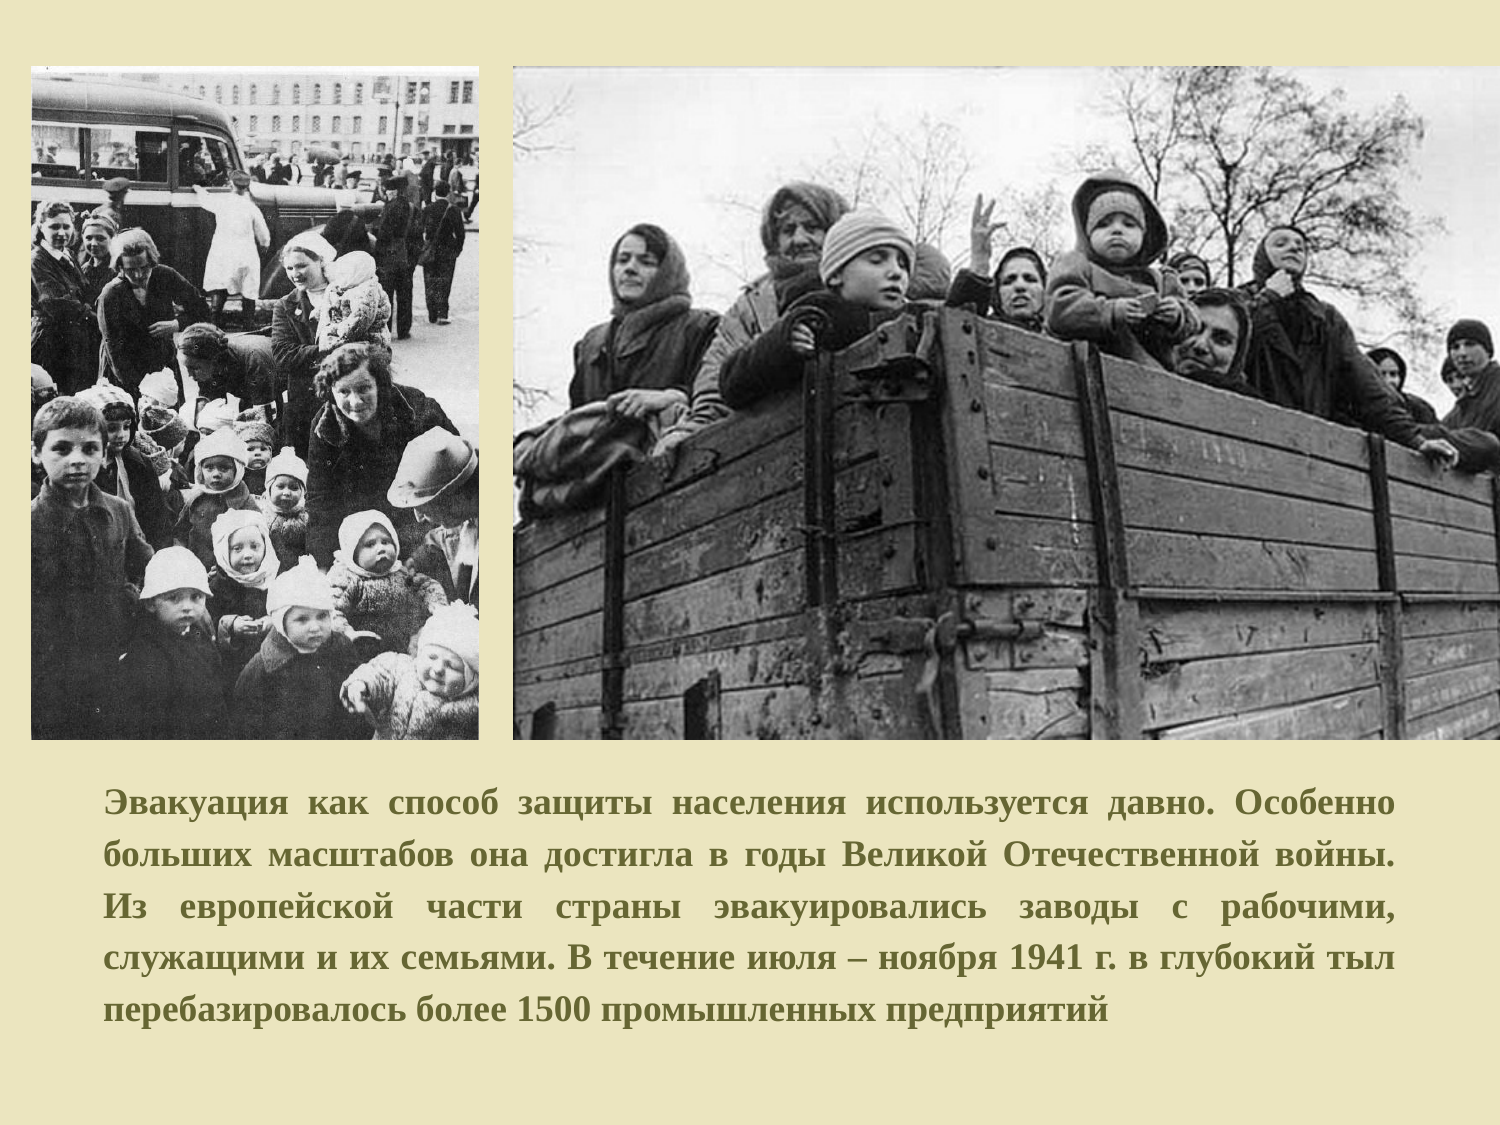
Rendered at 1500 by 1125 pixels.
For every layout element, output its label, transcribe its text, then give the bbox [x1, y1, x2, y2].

picture [513, 66, 1500, 740]
picture [31, 66, 479, 740]
text_box Эвакуация как способ защиты населения используется давно. Особенно больших масштабов она достигла в годы Великой Отечественной войны. Из европейской части страны эвакуировались заводы с рабочими, служащими и их семьями. В течение июля – ноября 1941 г. в глубокий тыл перебазировалось более 1500 промышленных предприятий [88, 763, 1412, 1089]
